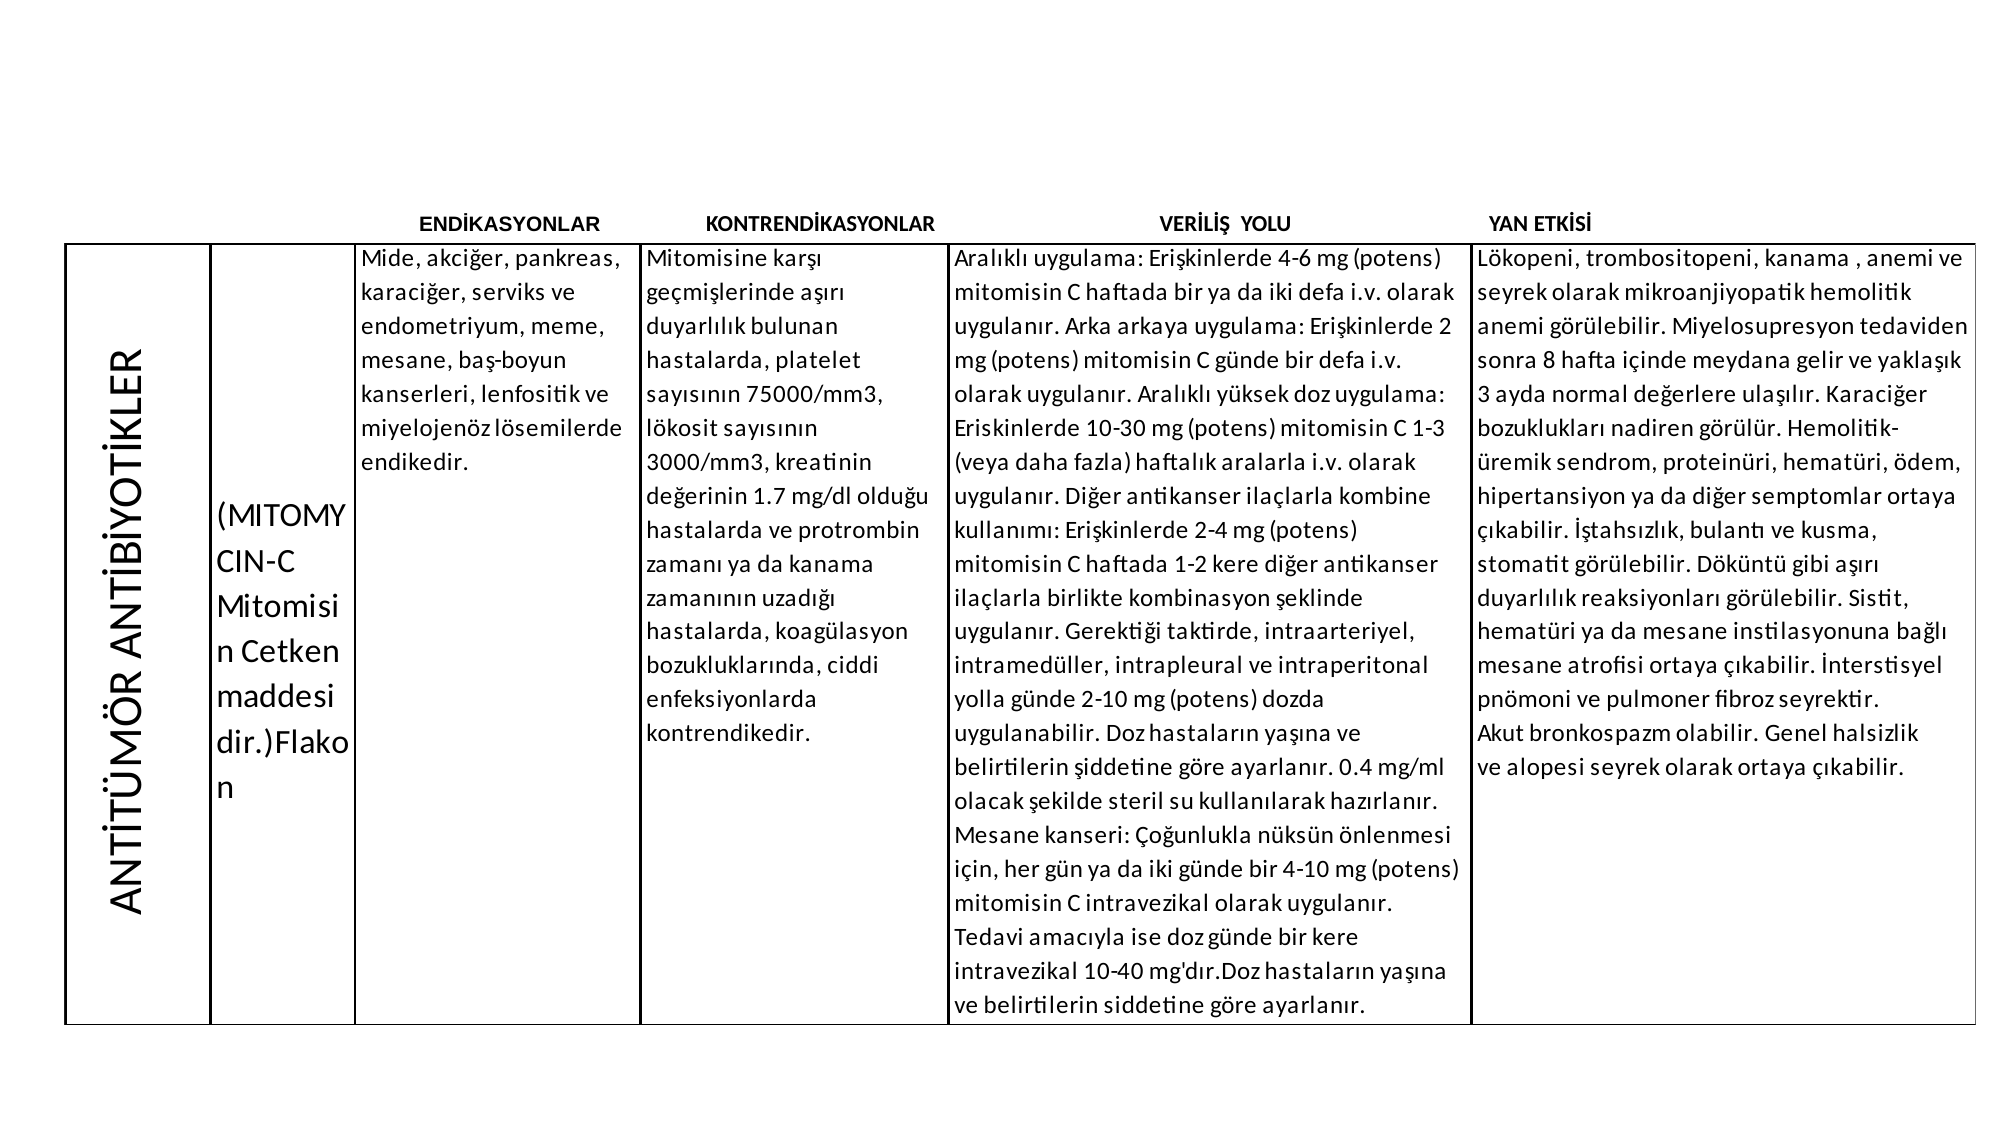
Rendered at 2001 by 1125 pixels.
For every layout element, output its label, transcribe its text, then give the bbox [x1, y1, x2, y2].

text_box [64, 243, 1978, 1027]
text_box ENDİKASYONLAR KONTRENDİKASYONLAR VERİLİŞ YOLU YAN ETKİSİ [346, 186, 1674, 243]
